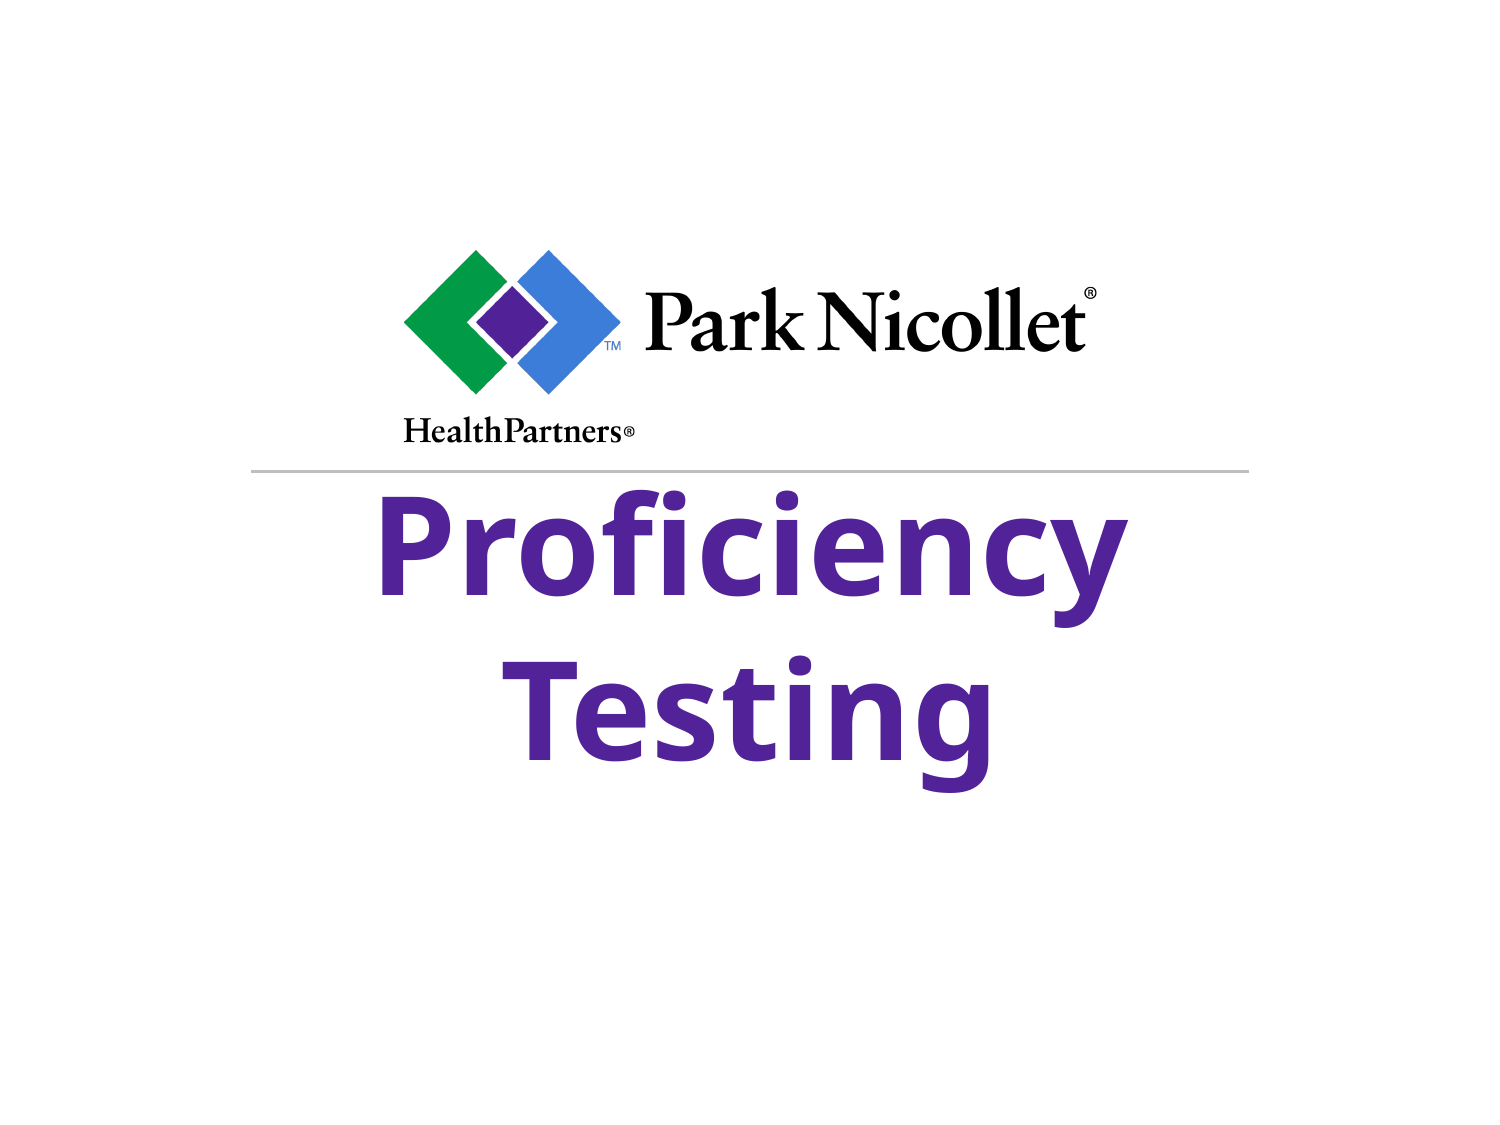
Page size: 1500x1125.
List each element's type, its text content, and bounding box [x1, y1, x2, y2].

picture [402, 248, 1098, 444]
title Proficiency Testing [250, 544, 1250, 703]
